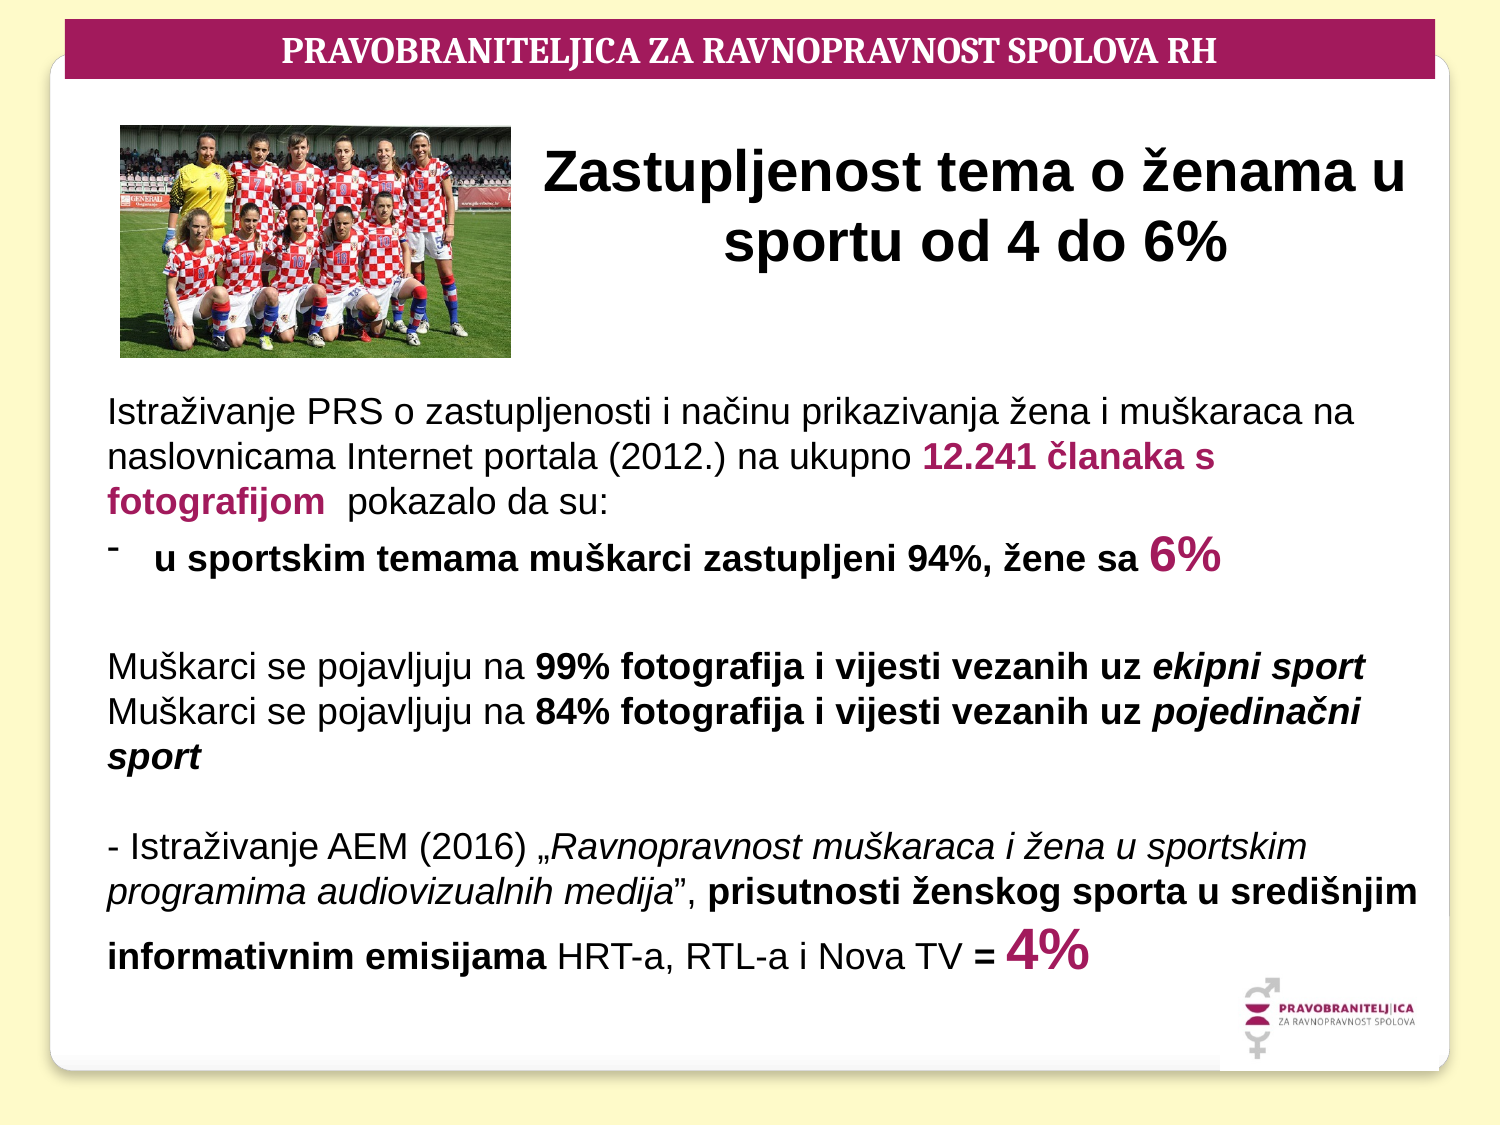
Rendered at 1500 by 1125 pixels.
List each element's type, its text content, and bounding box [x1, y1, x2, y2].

picture [1220, 952, 1440, 1072]
picture [120, 125, 511, 359]
text_box Istraživanje PRS o zastupljenosti i načinu prikazivanja žena i muškaraca na naslovnicama Internet portala (2012.) na ukupno 12.241 članaka s fotografijom pokazalo da su: u sportskim temama muškarci zastupljeni 94%, žene sa 6% Muškarci se pojavljuju na 99% fotografija i vijesti vezanih uz ekipni sport Muškarci se pojavljuju na 84% fotografija i vijesti vezanih uz pojedinačni sport - Istraživanje AEM (2016) „Ravnopravnost muškaraca i žena u sportskim programima audiovizualnih medija”, prisutnosti ženskog sporta u središnjim informativnim emisijama HRT-a, RTL-a i Nova TV = 4% [92, 379, 1439, 1060]
text_box Zastupljenost tema o ženama u sportu od 4 do 6% [513, 125, 1438, 281]
text_box PRAVOBRANITELJICA ZA RAVNOPRAVNOST SPOLOVA RH [64, 19, 1436, 79]
